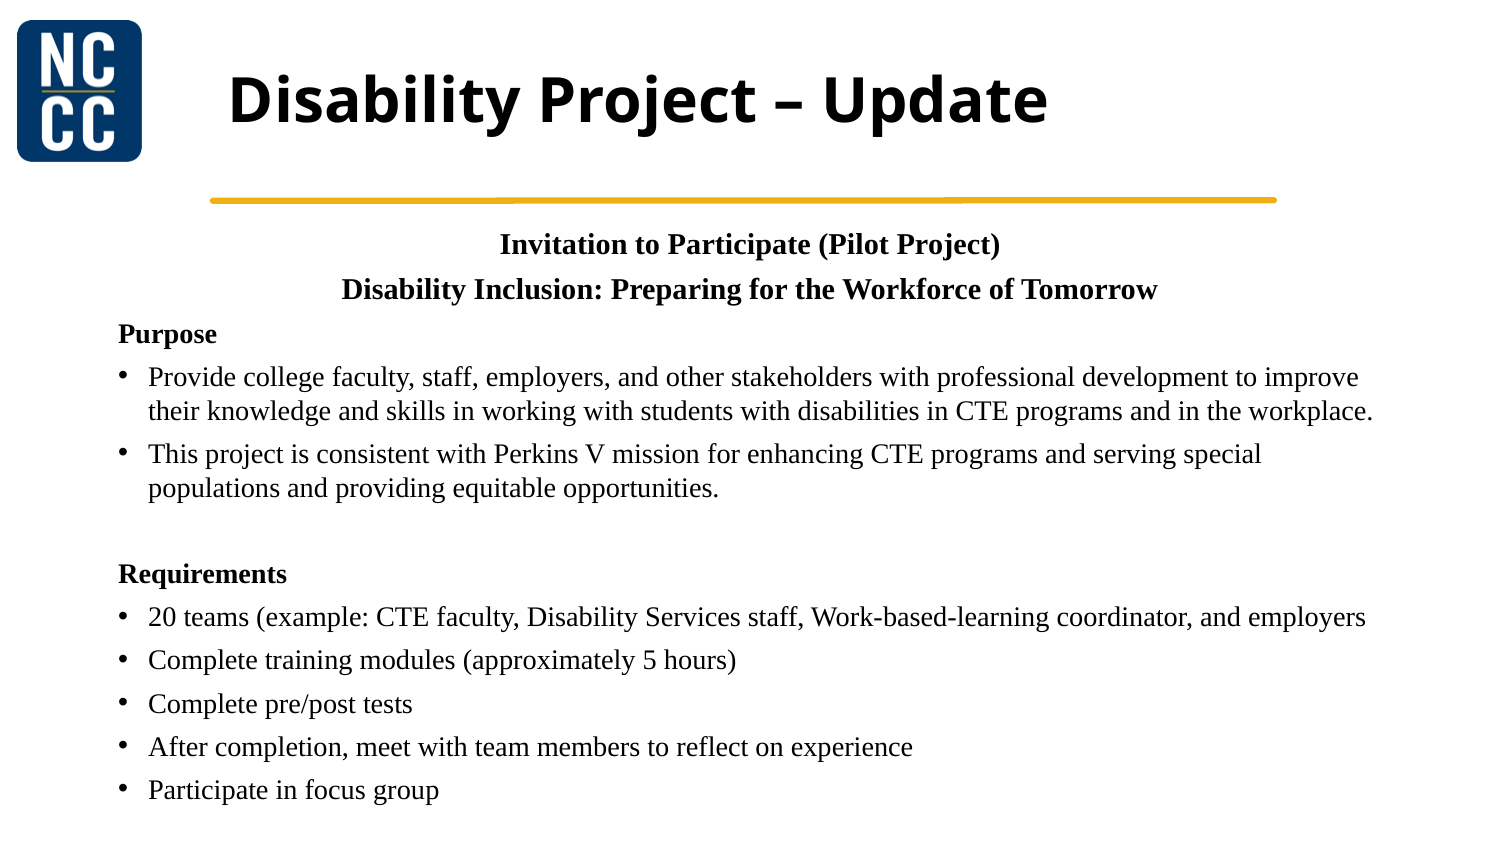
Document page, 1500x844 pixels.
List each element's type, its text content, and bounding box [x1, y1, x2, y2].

title Disability Project – Update [212, 20, 1421, 184]
picture [17, 20, 142, 162]
list Invitation to Participate (Pilot Project) Disability Inclusion: Preparing for the Workforce of Tomorrow Purpose Provide college faculty, staff, employers, and other stakeholders with professional development to improve their knowledge and skills in working with students with disabilities in CTE programs and in the workplace. This project is consistent with Perkins V mission for enhancing CTE programs and serving special populations and providing equitable opportunities. Requirements 20 teams (example: CTE faculty, Disability Services staff, Work-based-learning coordinator, and employers Complete training modules (approximately 5 hours) Complete pre/post tests After completion, meet with team members to reflect on experience Participate in focus group [103, 216, 1397, 836]
